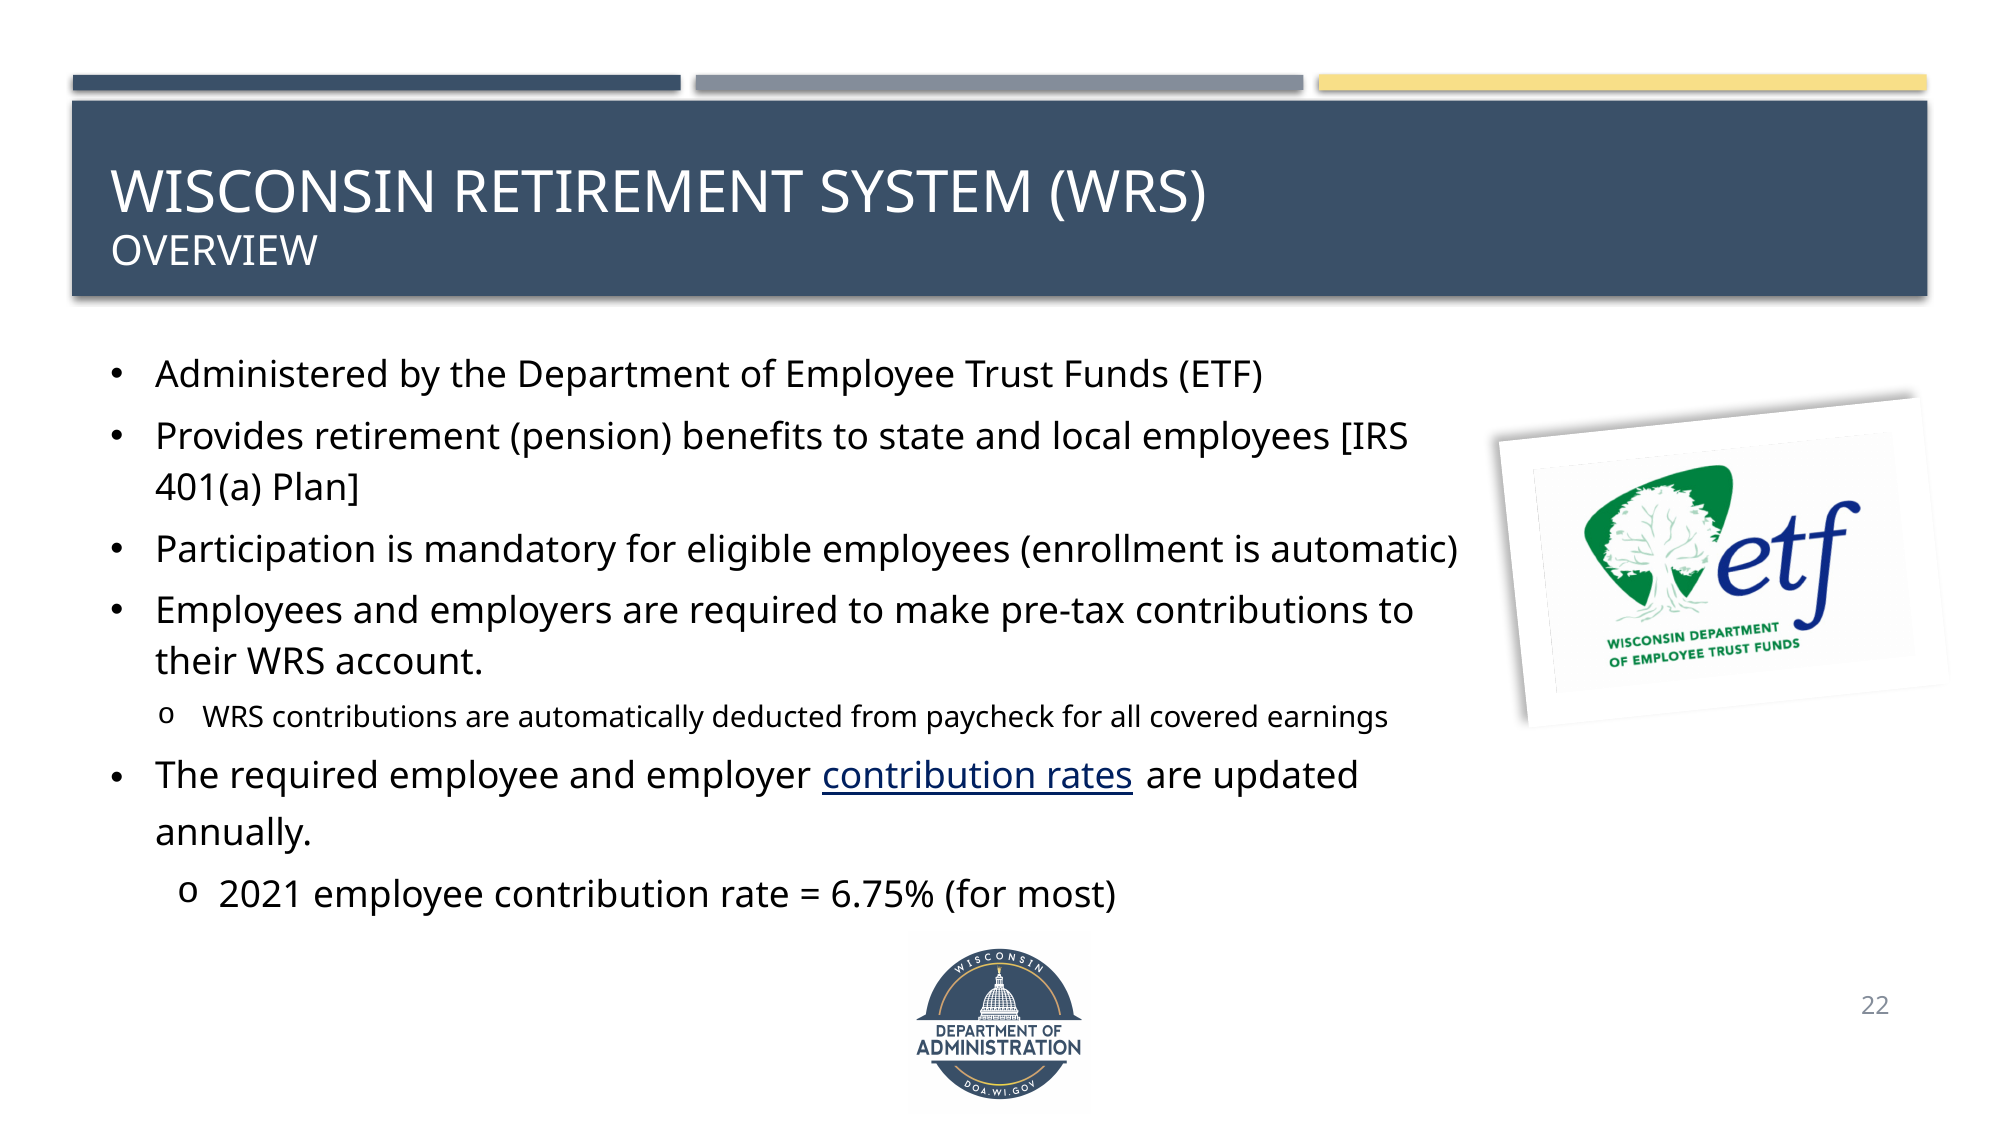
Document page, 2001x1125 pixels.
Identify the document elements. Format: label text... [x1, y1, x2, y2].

slide_number 22 [1732, 977, 1905, 1037]
picture [1534, 432, 1915, 693]
picture [908, 949, 1091, 1114]
list Administered by the Department of Employee Trust Funds (ETF) Provides retirement (pension) benefits to state and local employees [IRS 401(a) Plan] Participation is mandatory for eligible employees (enrollment is automatic) Employees and employers are required to make pre-tax contributions to their WRS account. WRS contributions are automatically deducted from paycheck for all covered earnings The required employee and employer contribution rates are updated annually. 2021 employee contribution rate = 6.75% (for most) [95, 310, 1486, 949]
title Wisconsin Retirement System (WRS) Overview [95, 115, 1905, 282]
